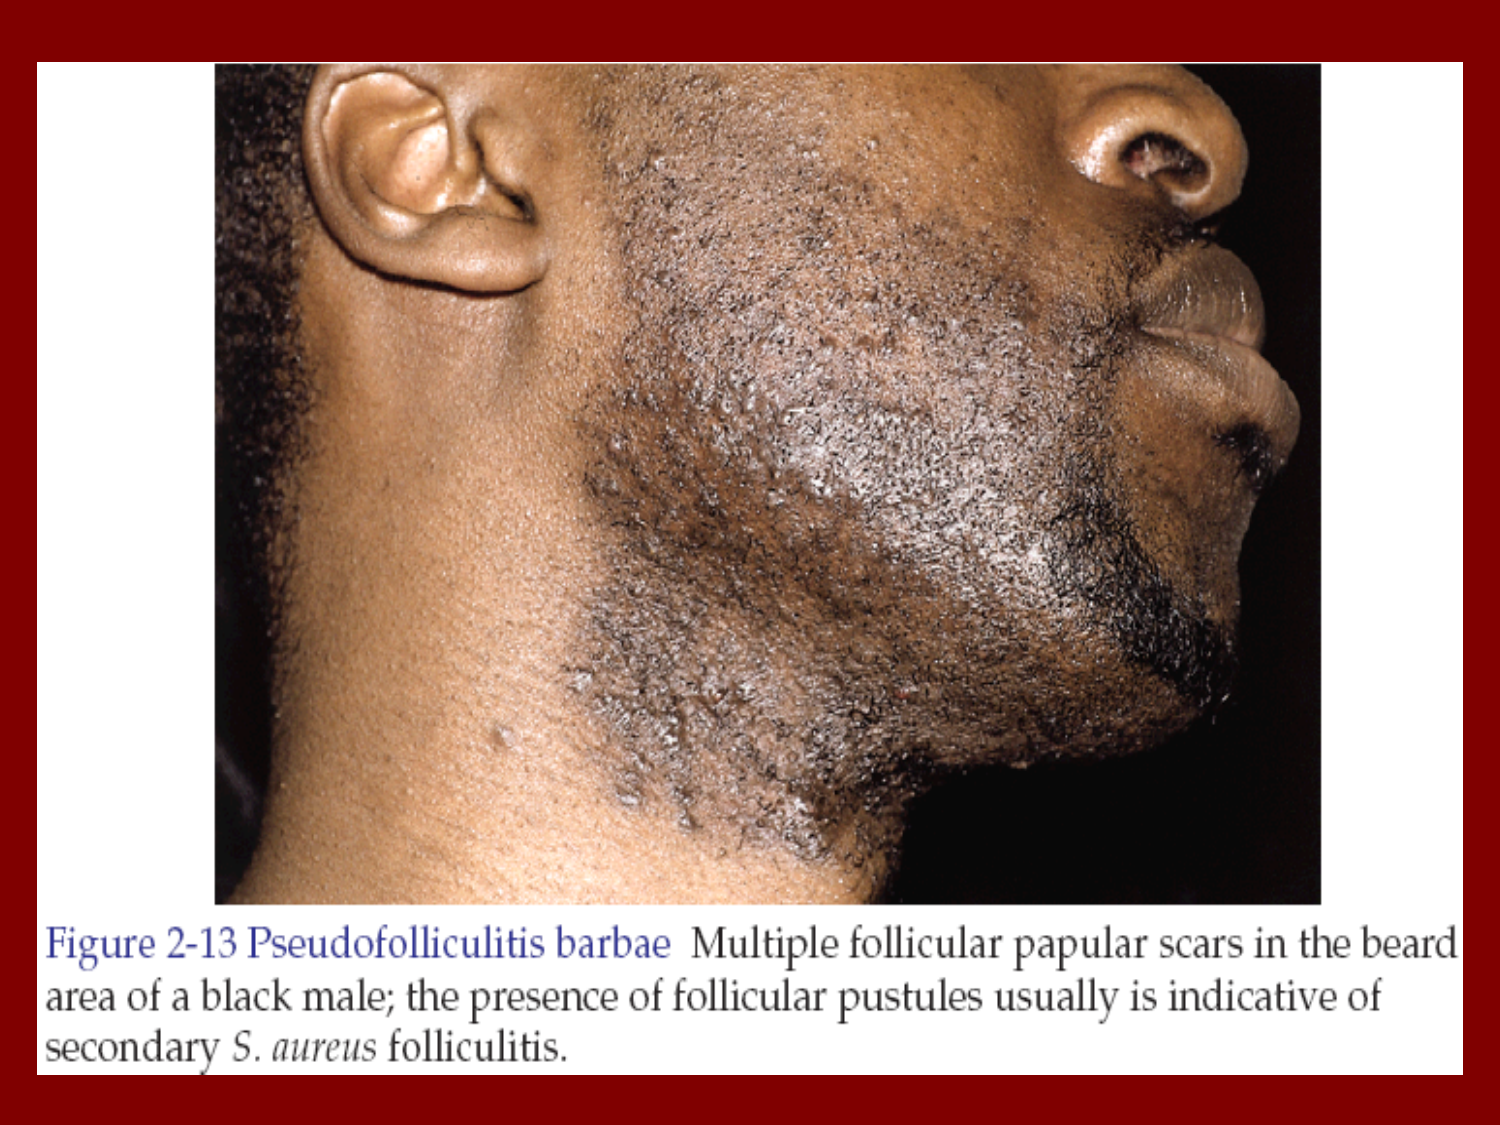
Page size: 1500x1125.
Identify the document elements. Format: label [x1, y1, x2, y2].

picture [37, 62, 1463, 1076]
